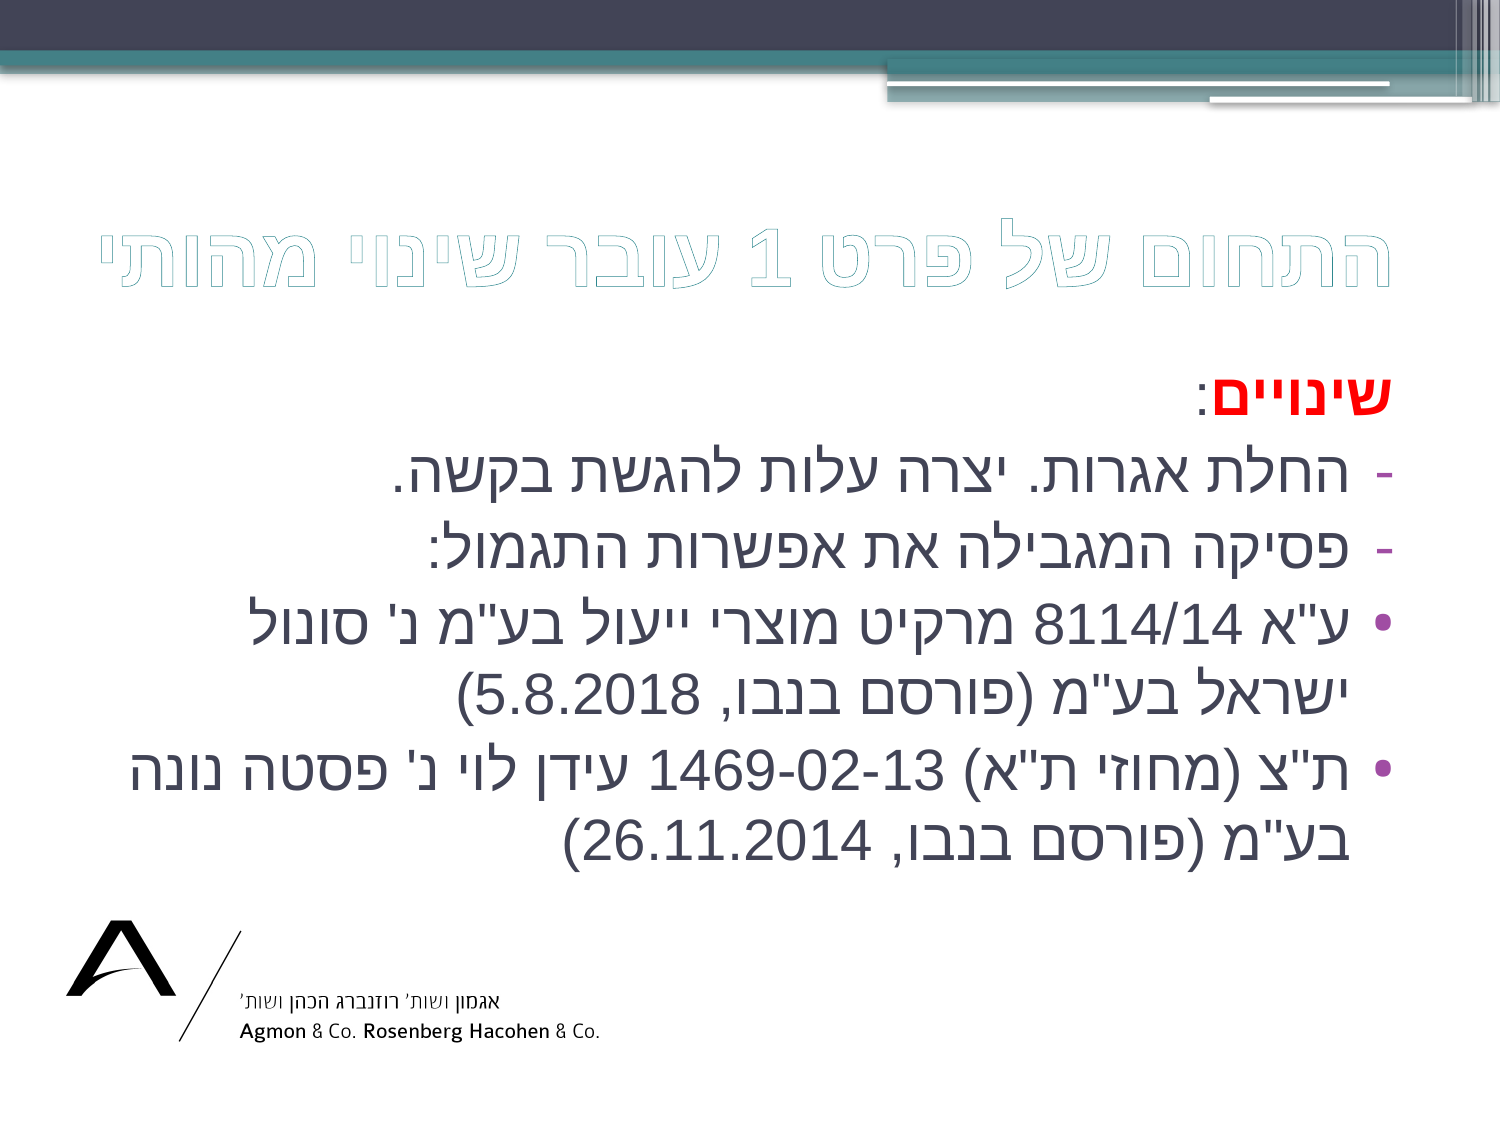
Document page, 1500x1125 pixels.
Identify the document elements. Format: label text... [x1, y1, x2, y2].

picture [64, 892, 609, 1071]
title התחום של פרט 1 עובר שינוי מהותי [60, 165, 1411, 341]
list שינויים: החלת אגרות. יצרה עלות להגשת בקשה. פסיקה המגבילה את אפשרות התגמול: ע"א 8114/14 מרקיט מוצרי ייעול בע"מ נ' סונול ישראל בע"מ (פורסם בנבו, 5.8.2018) ת"צ (מחוזי ת"א) 1469-02-13 עידן לוי נ' פסטה נונה בע"מ (פורסם בנבו, 26.11.2014) [76, 349, 1427, 764]
